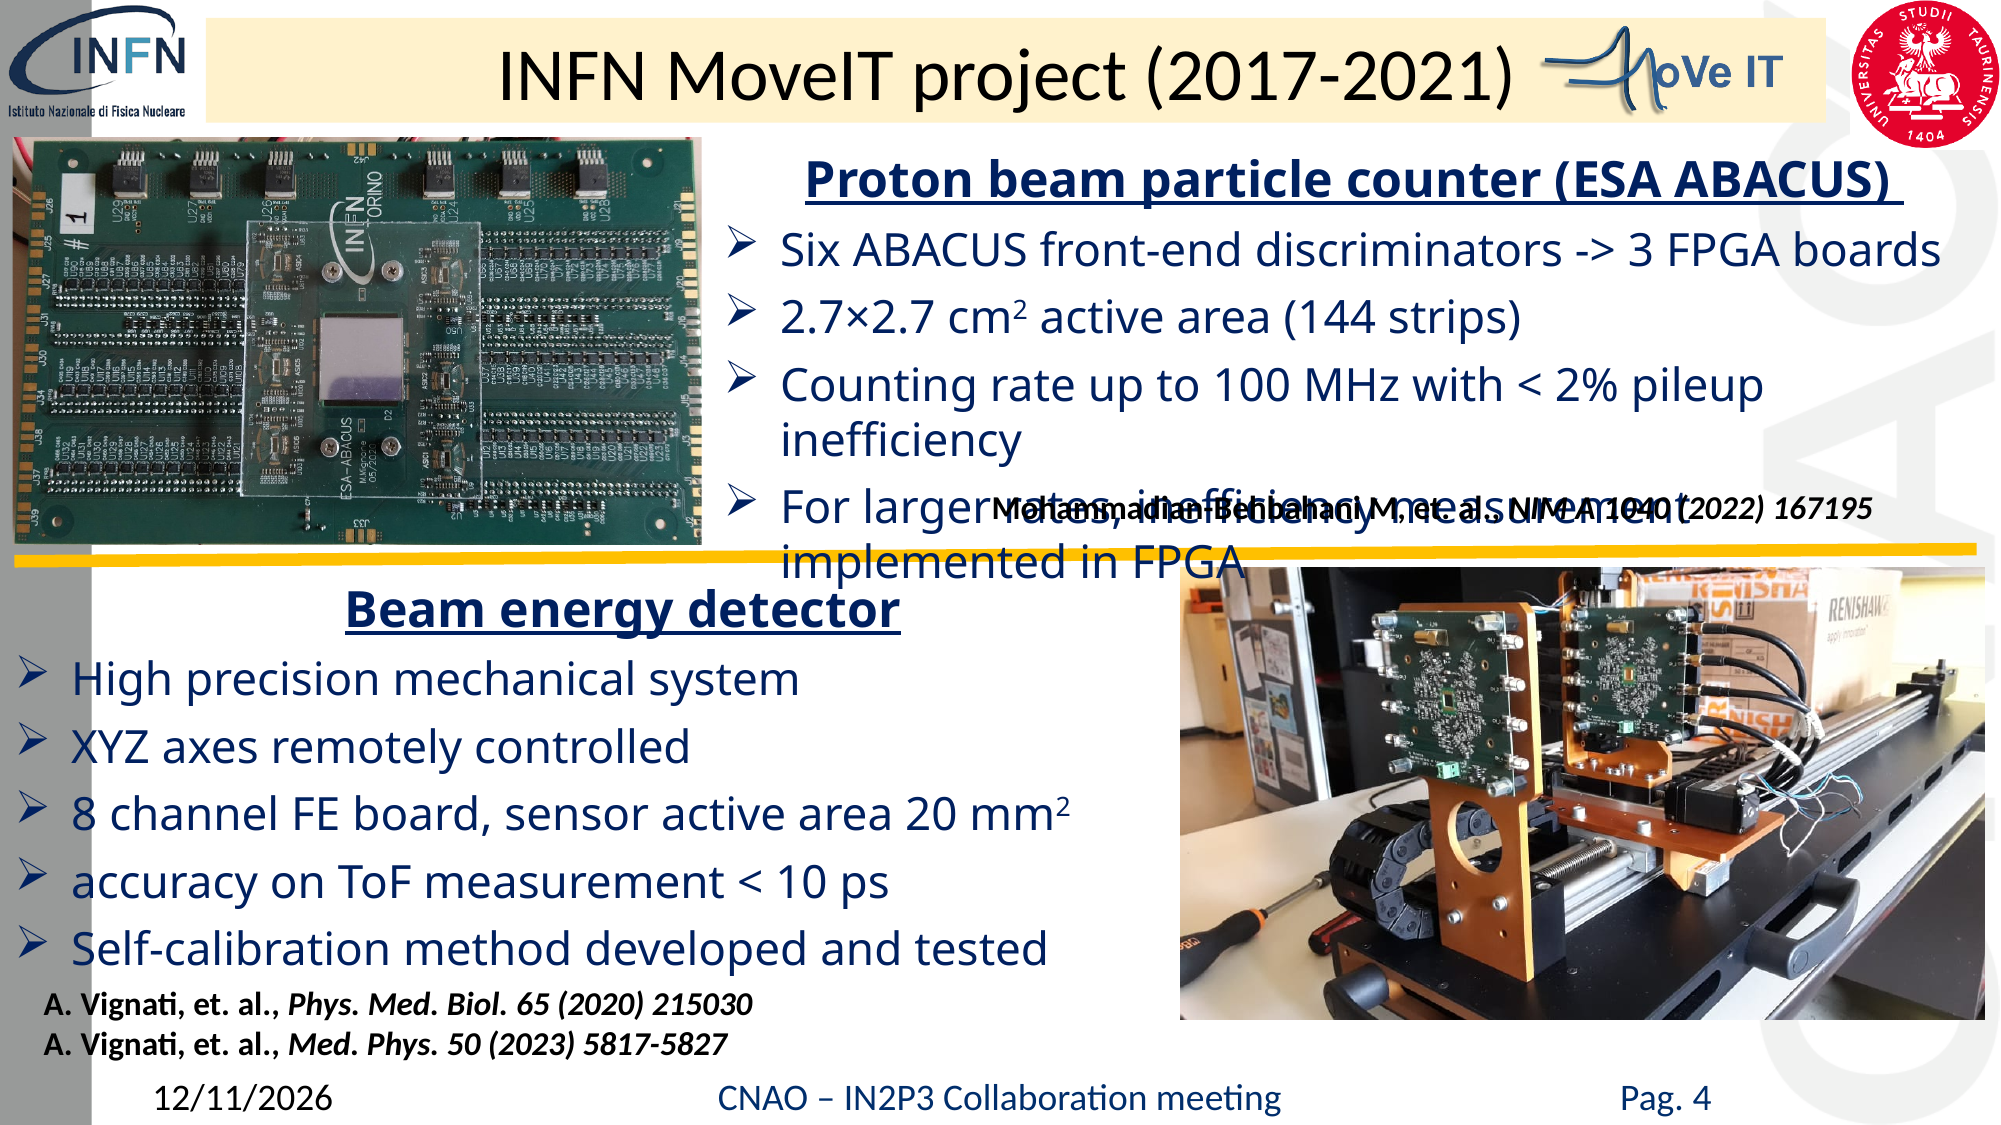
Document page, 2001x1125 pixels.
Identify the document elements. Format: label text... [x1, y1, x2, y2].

text_box Mohammadian-Behbahani M, et. al., NIM A 1040 (2022) 167195 [976, 478, 1954, 534]
text_box Proton beam particle counter (ESA ABACUS) Six ABACUS front-end discriminators -> 3 FPGA boards 2.7×2.7 cm2 active area (144 strips) Counting rate up to 100 MHz with < 2% pileup inefficiency For larger rates, inefficiency measurement implemented in FPGA [708, 140, 2000, 595]
text_box Beam energy detector High precision mechanical system XYZ axes remotely controlled 8 channel FE board, sensor active area 20 mm2 accuracy on ToF measurement < 10 ps Self-calibration method developed and tested [0, 570, 1180, 983]
picture [1180, 567, 2000, 1125]
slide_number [137, 1070, 360, 1125]
picture [0, 0, 193, 123]
footer CNAO – IN2P3 Collaboration meeting [662, 1065, 1338, 1125]
picture [1758, 0, 2000, 140]
text_box A. Vignati, et. al., Phys. Med. Biol. 65 (2020) 215030 A. Vignati, et. al., Med. Phys. 50 (2023) 5817-5827 [28, 974, 864, 1070]
text_box INFN MoveIT project (2017-2021) [205, 17, 1826, 123]
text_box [14, 549, 1977, 562]
slide_number 4 [1605, 1065, 1773, 1125]
picture [1530, 25, 1789, 119]
picture [12, 137, 702, 545]
